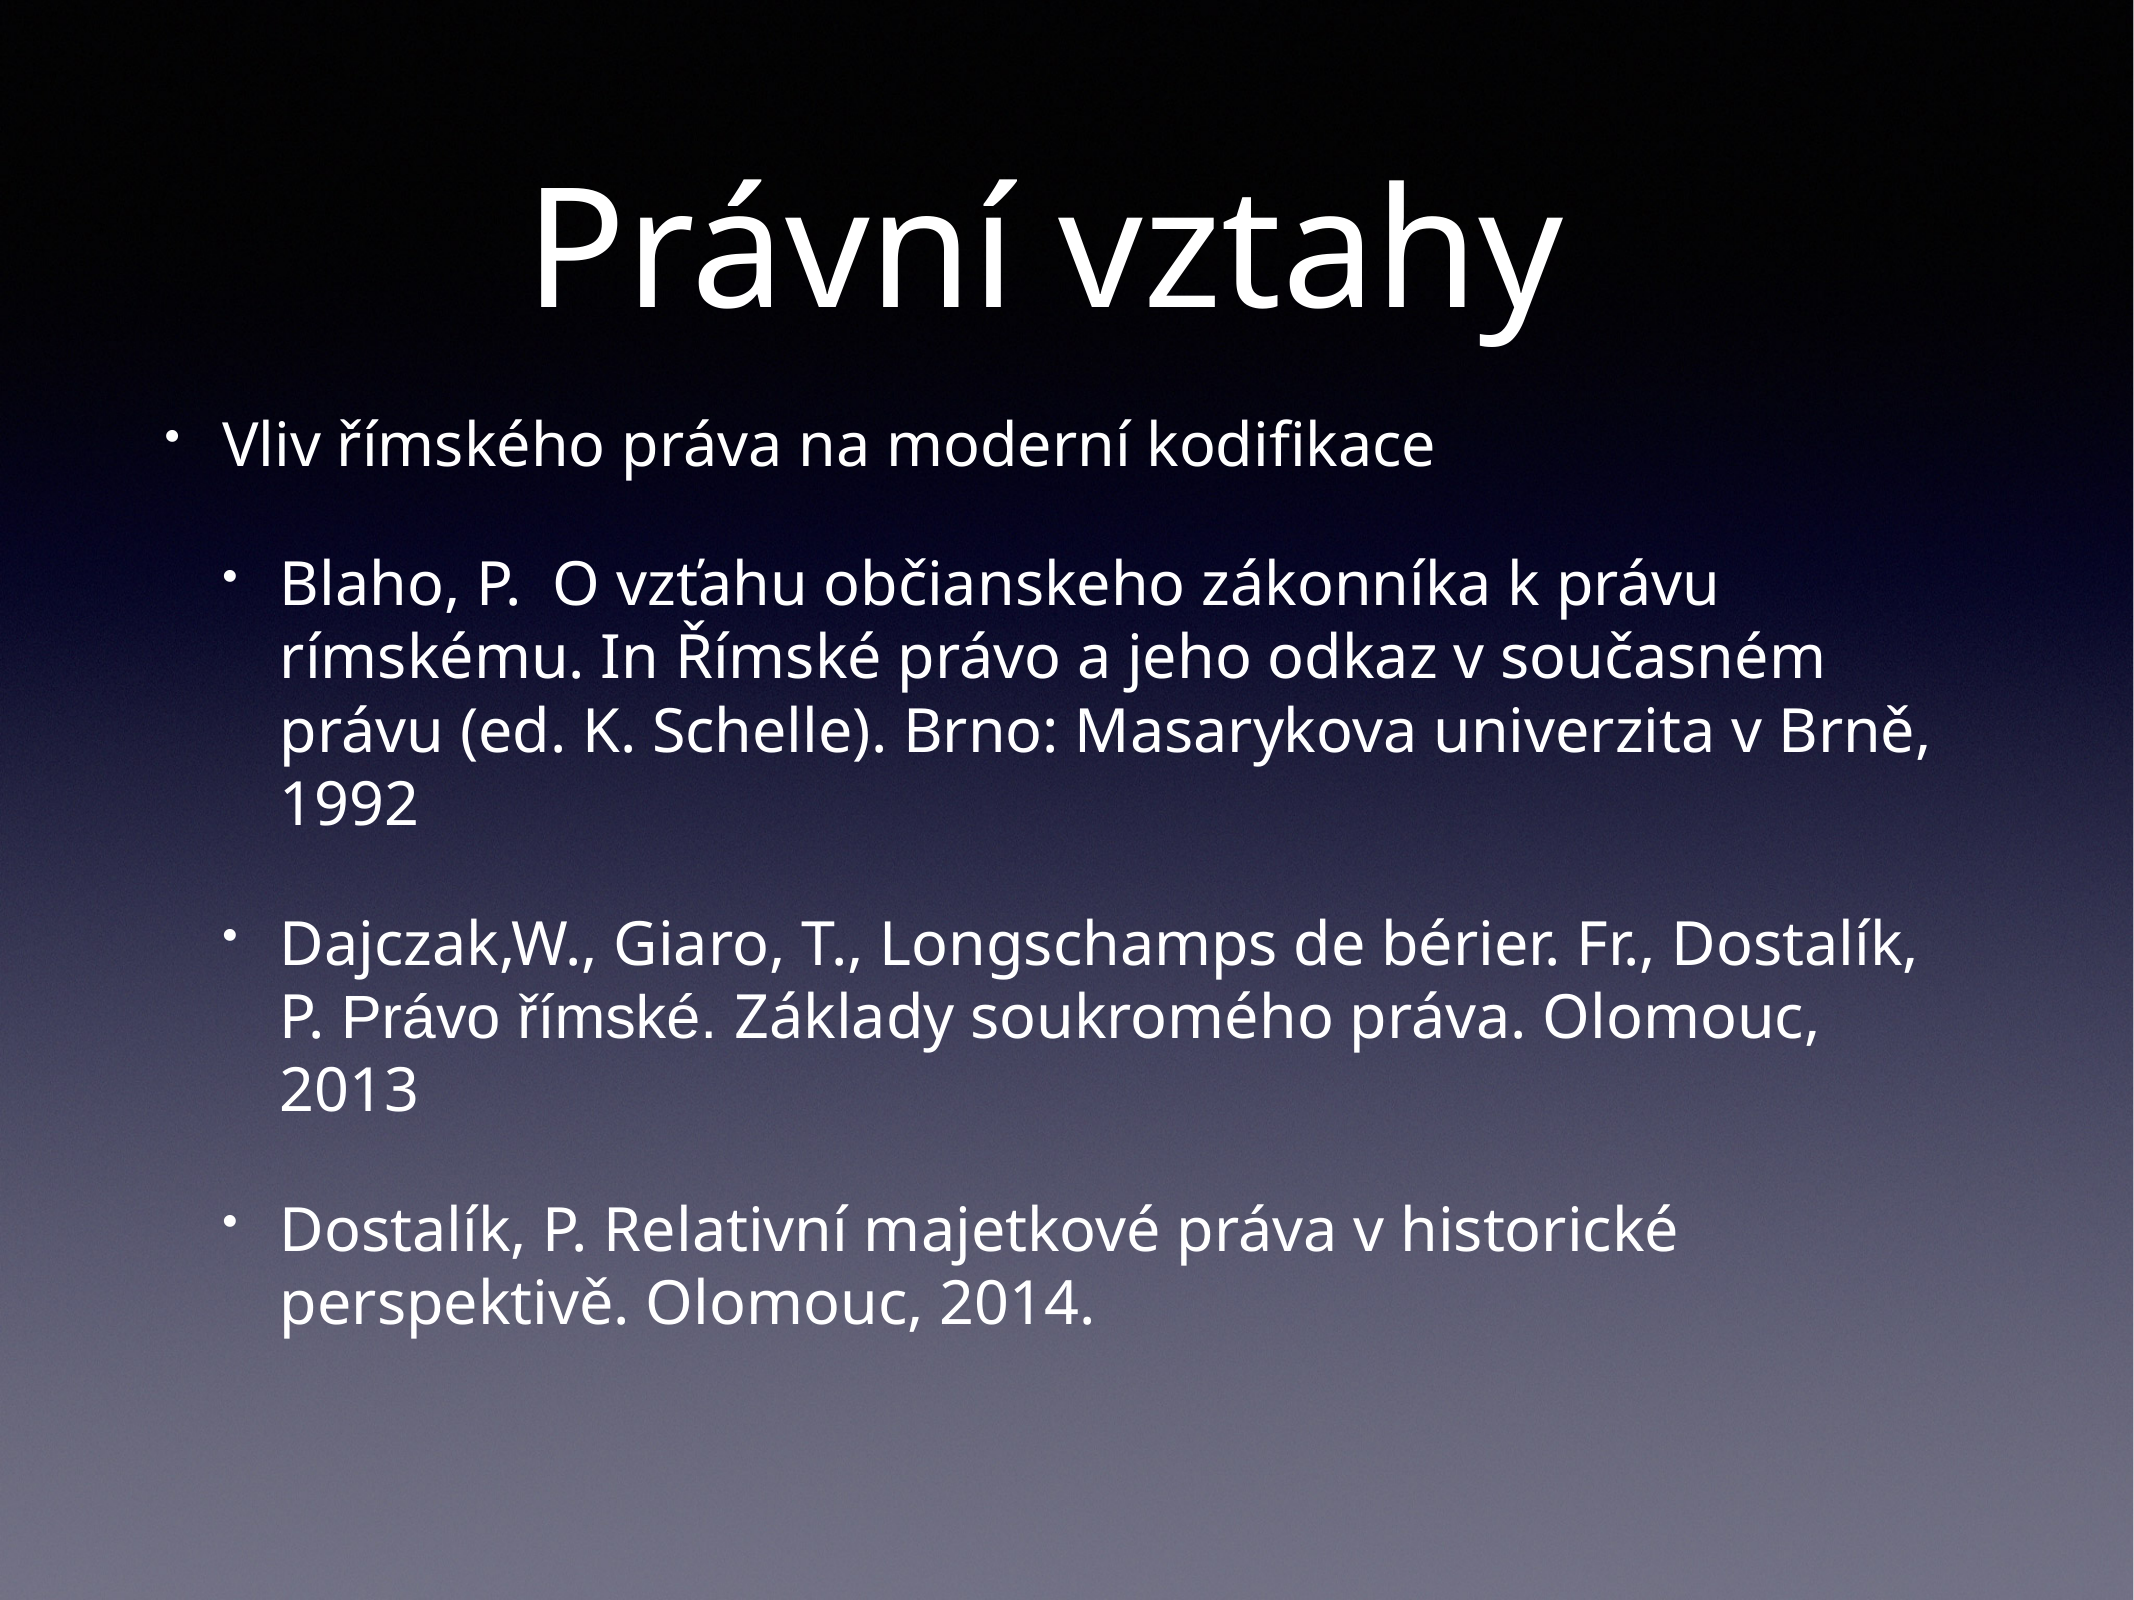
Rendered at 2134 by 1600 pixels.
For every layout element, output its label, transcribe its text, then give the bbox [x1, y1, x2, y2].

list Vliv římského práva na moderní kodifikace Blaho, P. O vzťahu občianskeho zákonníka k právu rímskému. In Římské právo a jeho odkaz v současném právu (ed. K. Schelle). Brno: Masarykova univerzita v Brně, 1992 Dajczak,W., Giaro, T., Longschamps de bérier. Fr., Dostalík, P. Právo římské. Základy soukromého práva. Olomouc, 2013 Dostalík, P. Relativní majetkové práva v historické perspektivě. Olomouc, 2014. [155, 424, 1978, 1457]
title Právní vztahy [155, 66, 1978, 416]
picture [0, 0, 2134, 1600]
